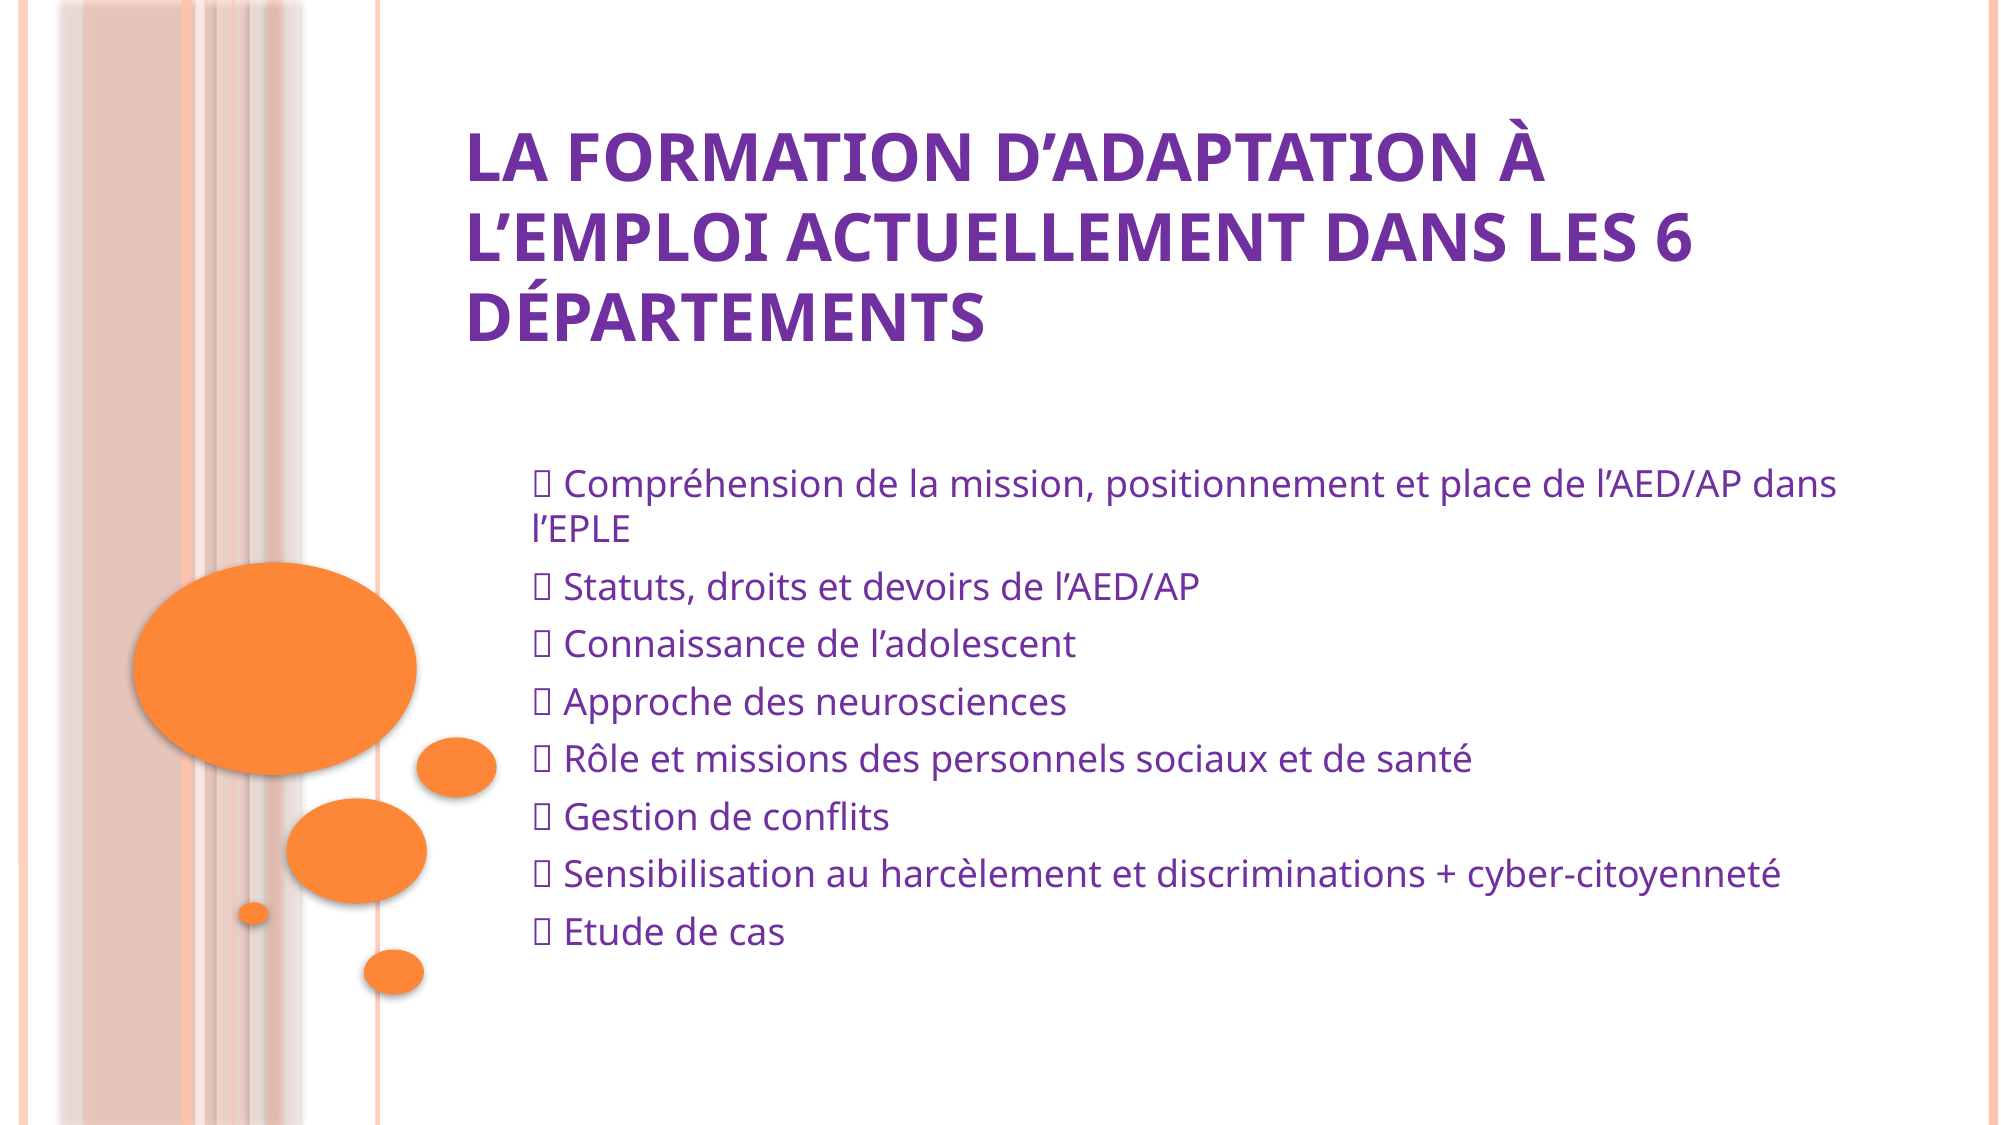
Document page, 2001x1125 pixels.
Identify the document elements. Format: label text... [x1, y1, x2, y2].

title La formation d’adaptation à l’emploi actuellement dans les 6 départements [450, 51, 1863, 363]
subtitle  Compréhension de la mission, positionnement et place de l’AED/AP dans l’EPLE  Statuts, droits et devoirs de l’AED/AP  Connaissance de l’adolescent  Approche des neurosciences  Rôle et missions des personnels sociaux et de santé  Gestion de conflits  Sensibilisation au harcèlement et discriminations + cyber-citoyenneté  Etude de cas [515, 394, 1867, 1080]
